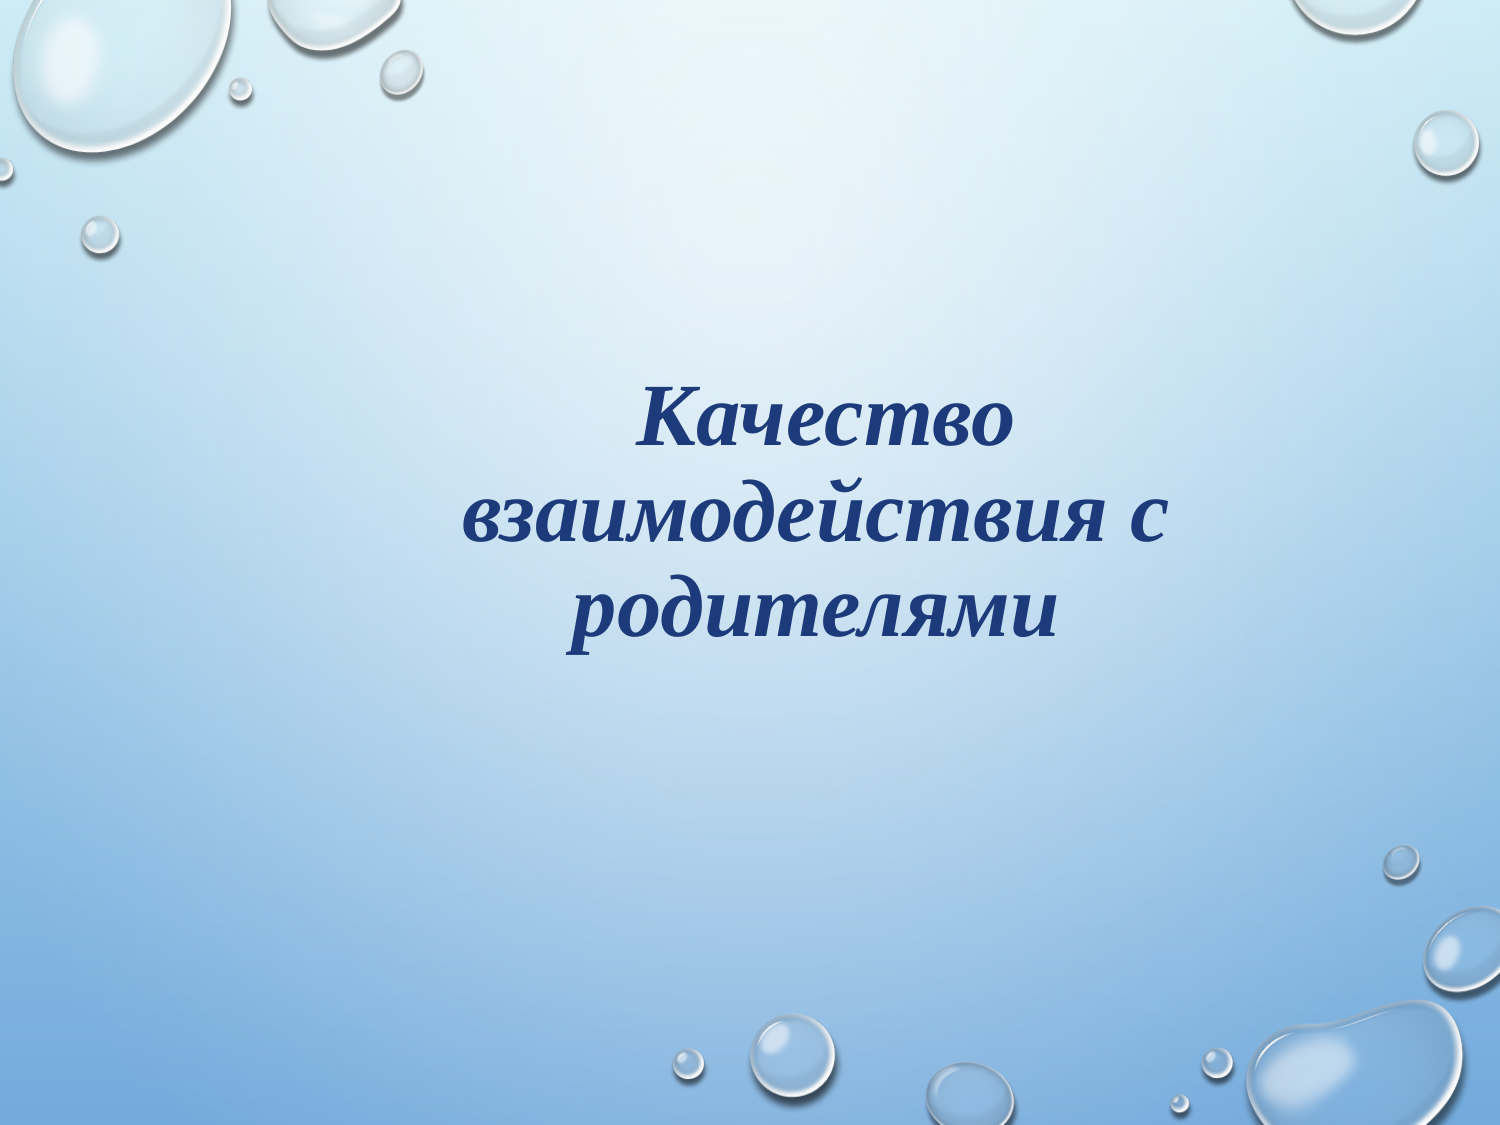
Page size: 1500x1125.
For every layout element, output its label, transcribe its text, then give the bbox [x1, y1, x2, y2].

title Качество взаимодействия с родителями [295, 360, 1338, 771]
picture [0, 0, 1500, 1125]
